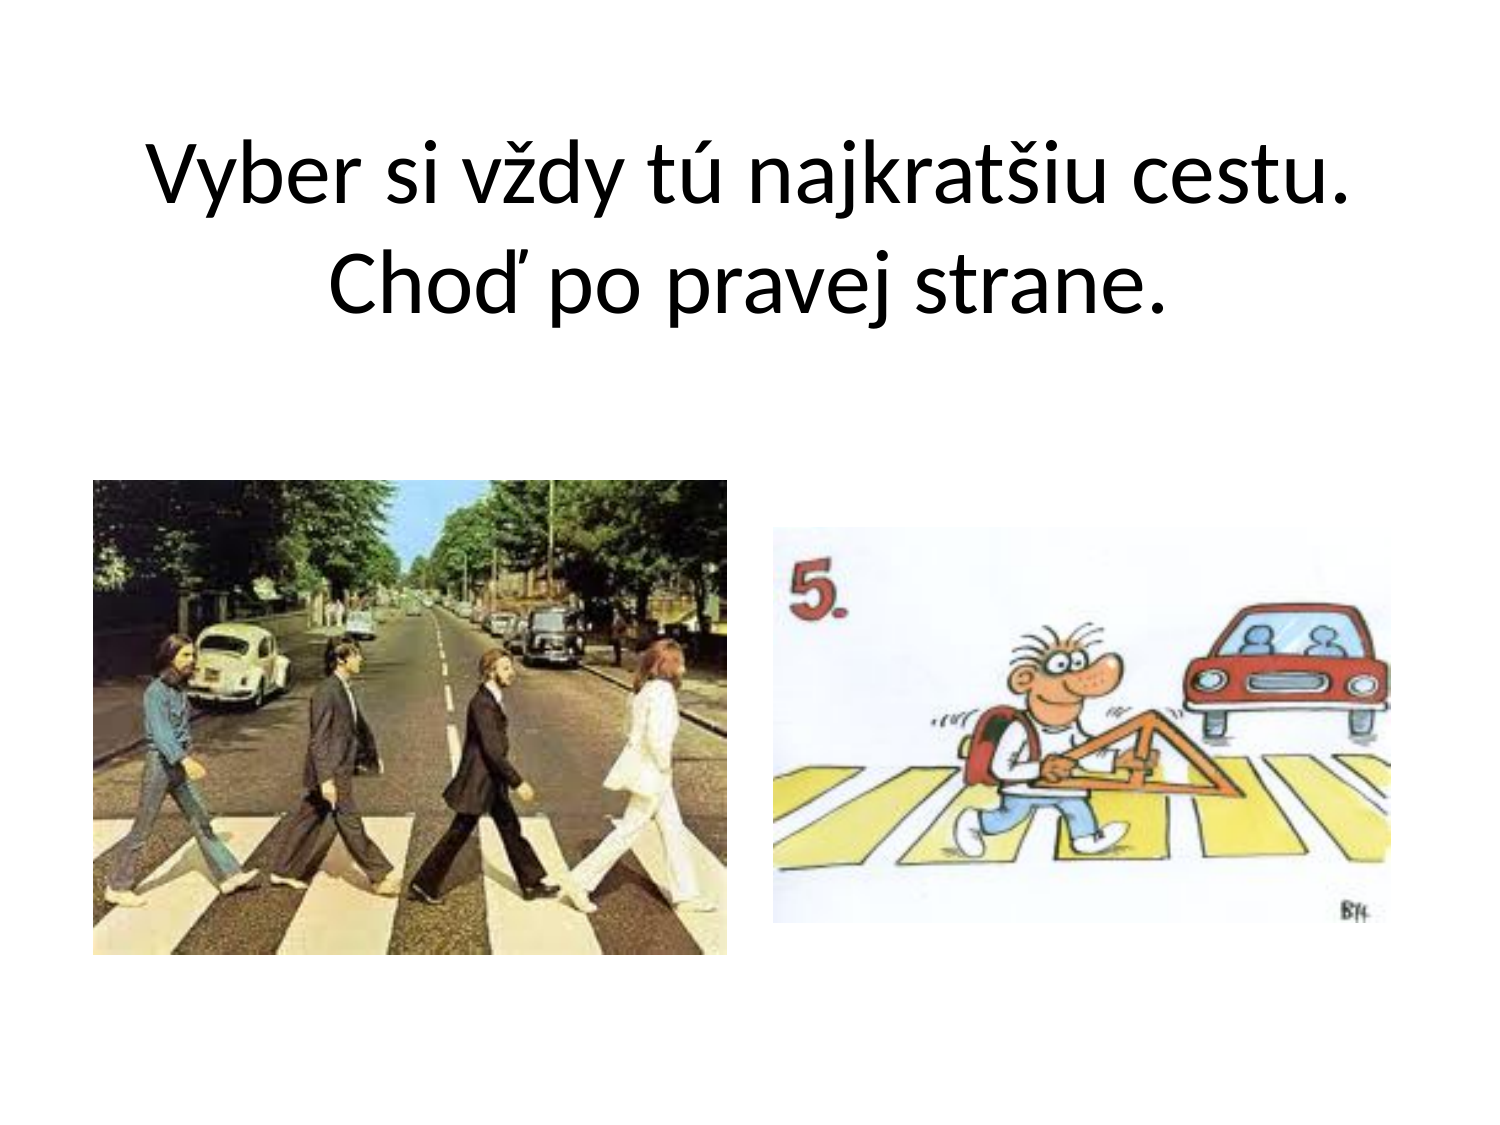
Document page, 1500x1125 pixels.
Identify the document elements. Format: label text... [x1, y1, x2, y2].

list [773, 527, 1391, 923]
title Vyber si vždy tú najkratšiu cestu. Choď po pravej strane. [75, 45, 1425, 399]
picture [93, 480, 727, 955]
